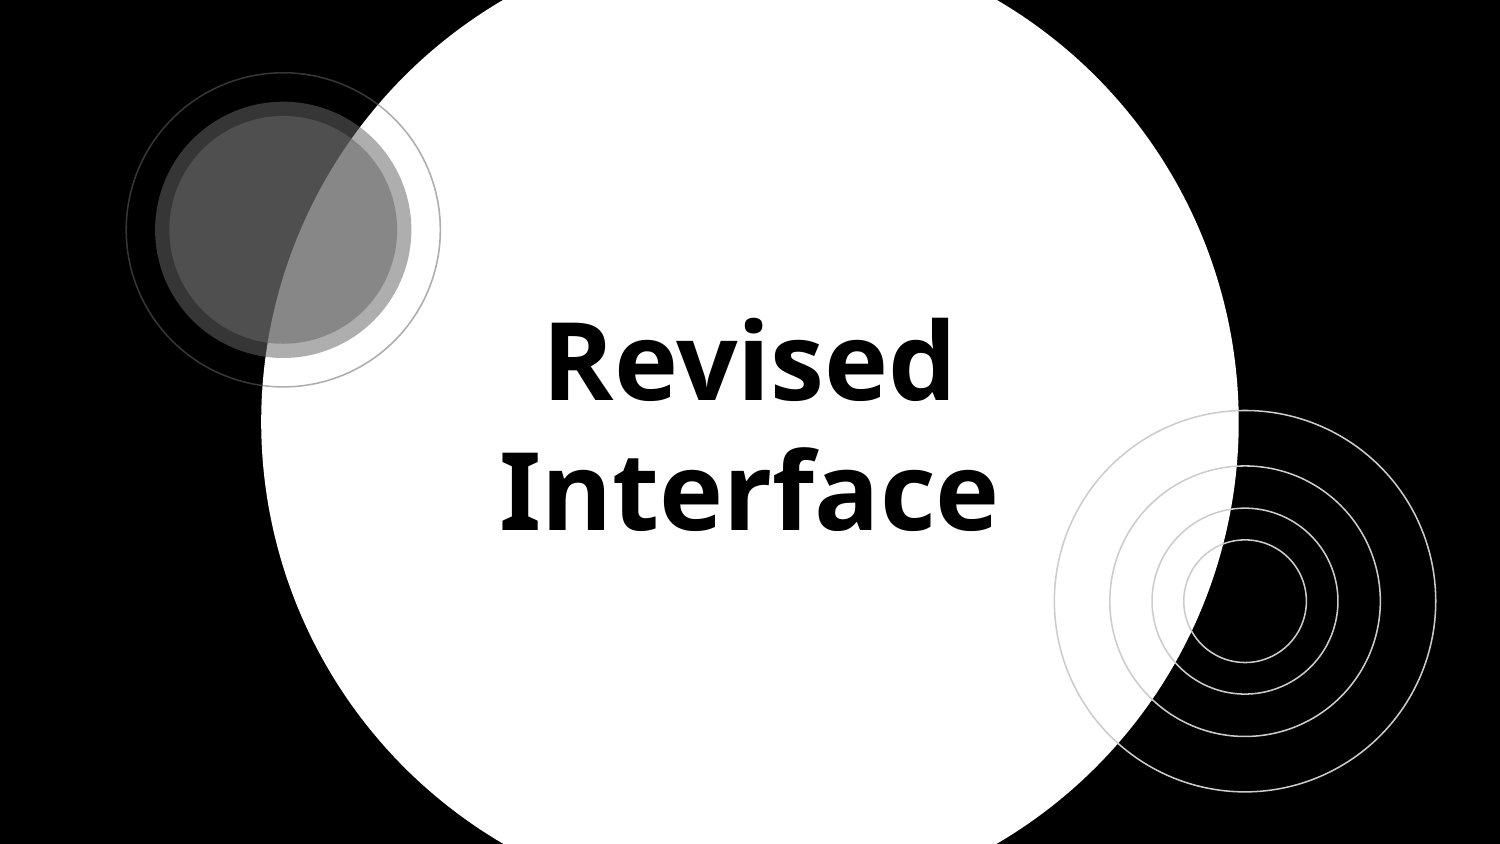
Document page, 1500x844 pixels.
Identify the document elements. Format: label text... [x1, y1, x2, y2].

title Revised Interface [421, 410, 1079, 568]
text_box [169, 116, 398, 345]
